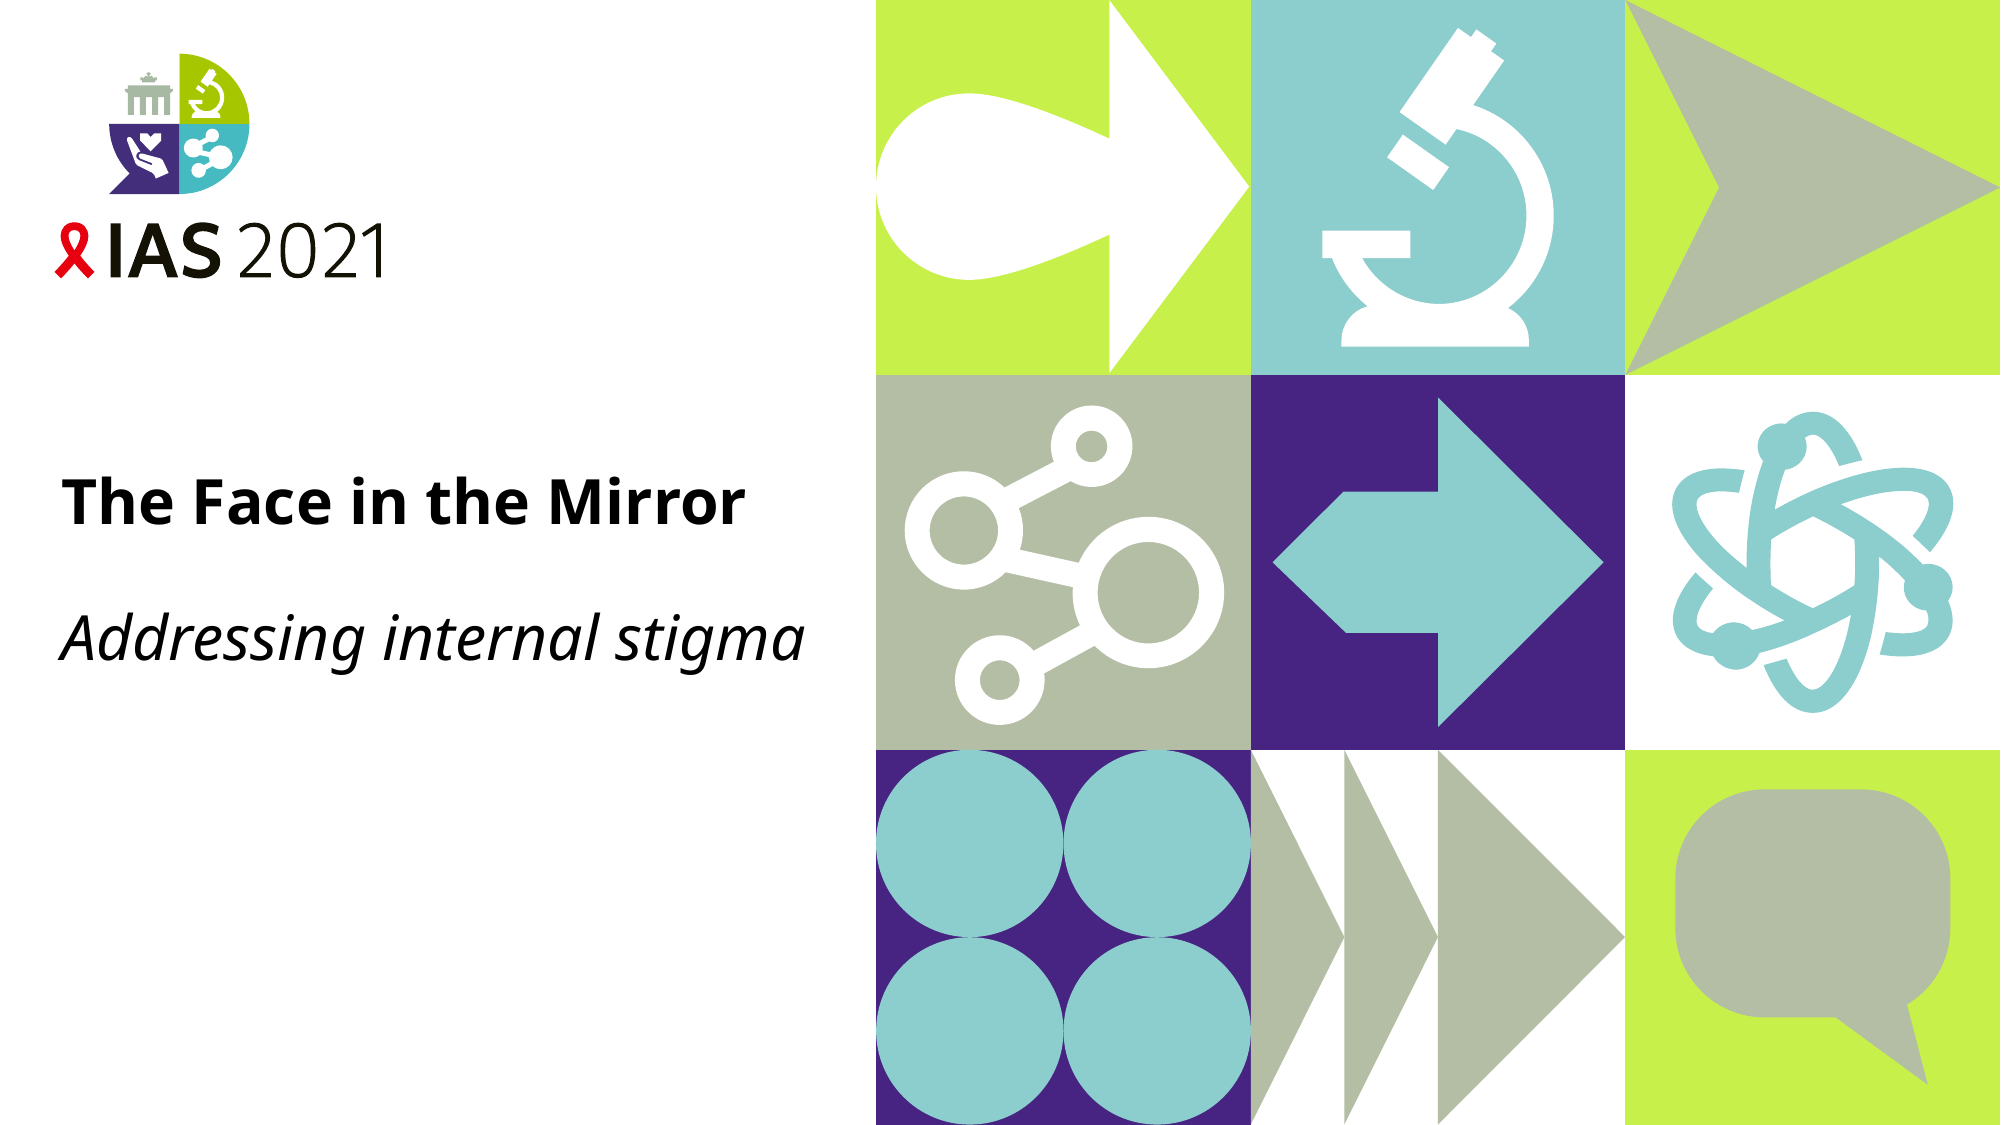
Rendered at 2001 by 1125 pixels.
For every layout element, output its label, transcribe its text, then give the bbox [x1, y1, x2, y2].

title The Face in the Mirror Addressing internal stigma [61, 469, 853, 827]
